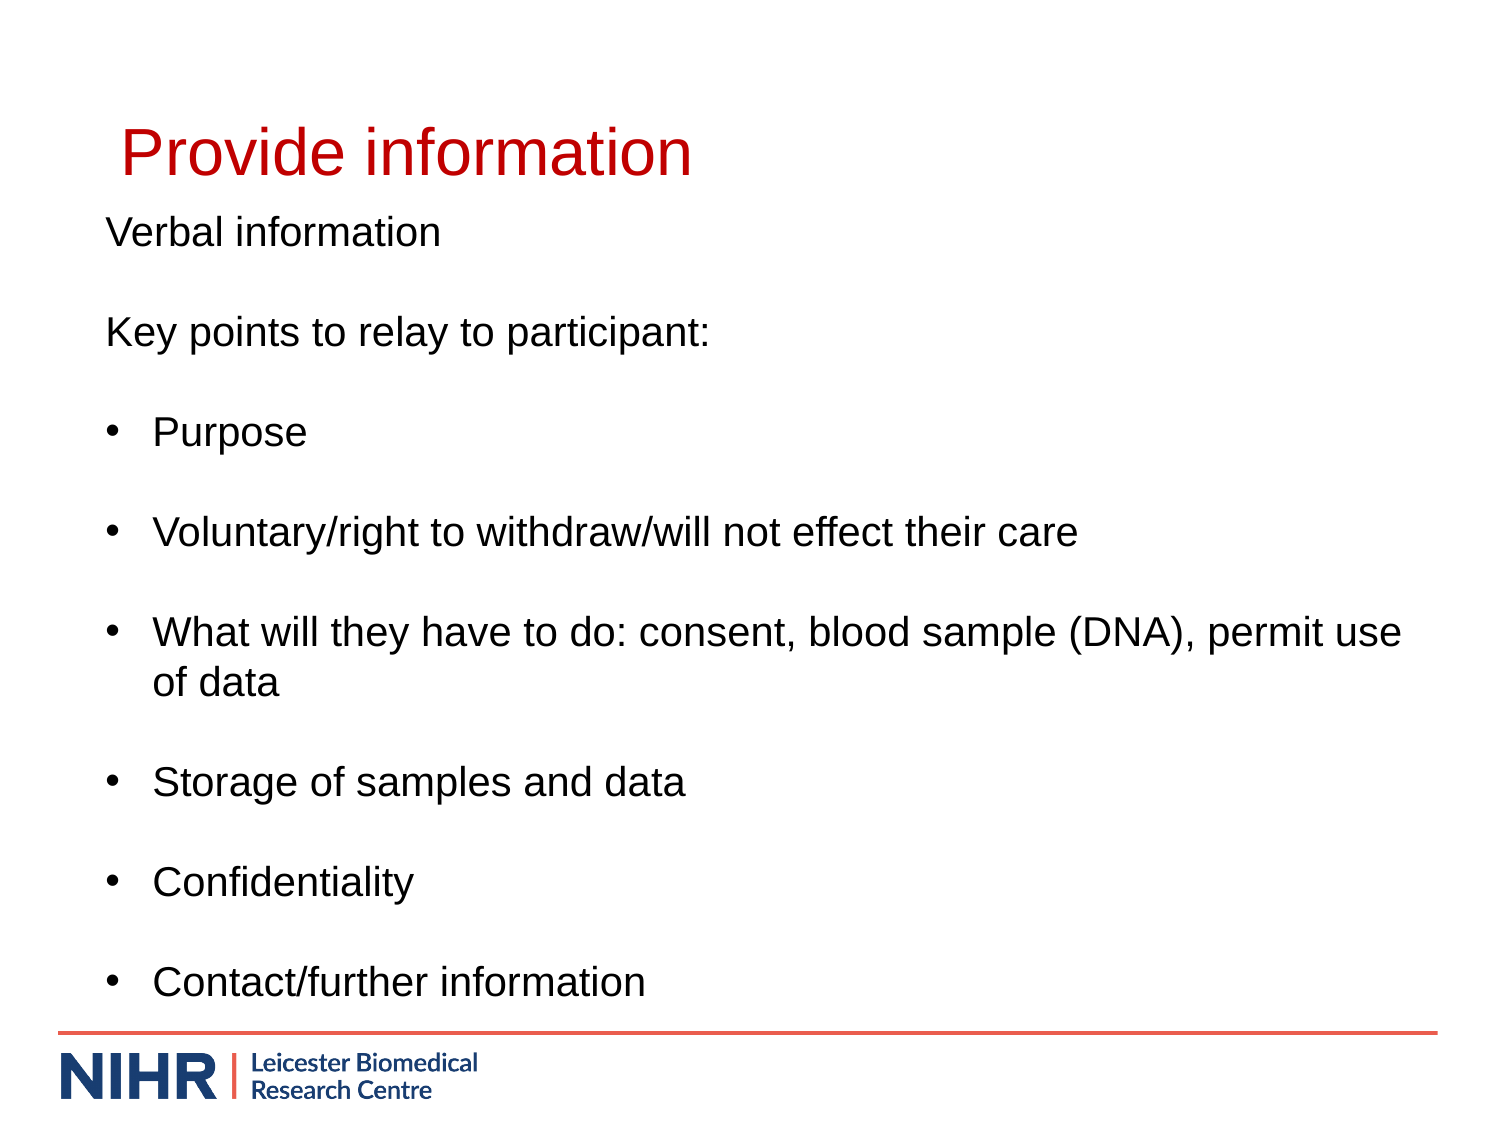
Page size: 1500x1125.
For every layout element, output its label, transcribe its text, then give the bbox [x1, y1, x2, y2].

text_box Provide information [105, 101, 710, 197]
text_box Verbal information Key points to relay to participant: Purpose Voluntary/right to withdraw/will not effect their care What will they have to do: consent, blood sample (DNA), permit use of data Storage of samples and data Confidentiality Contact/further information [90, 197, 1443, 1013]
title [103, 59, 1397, 197]
picture [29, 1019, 510, 1125]
